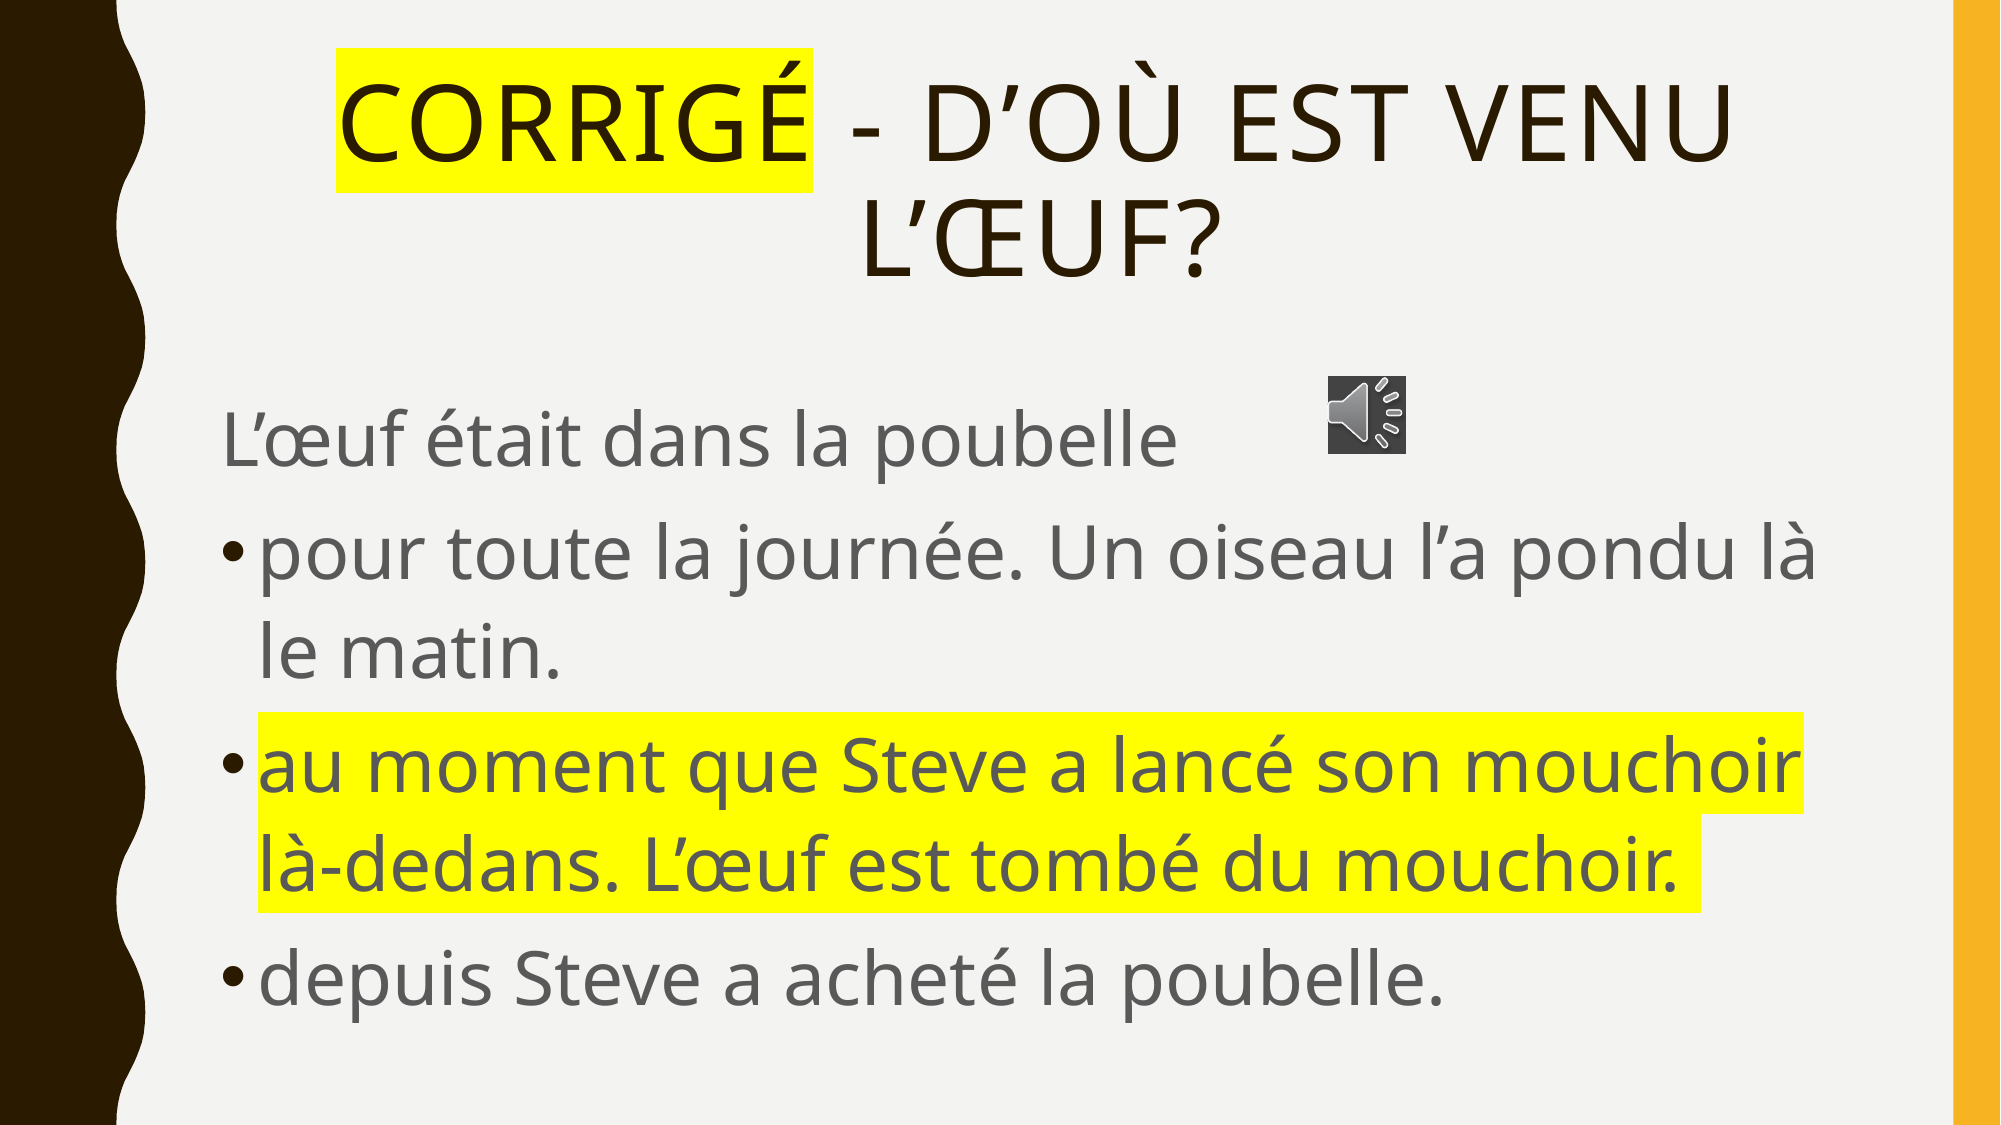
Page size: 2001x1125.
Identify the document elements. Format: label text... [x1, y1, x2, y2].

list L’œuf était dans la poubelle pour toute la journée. Un oiseau l’a pondu là le matin. au moment que Steve a lancé son mouchoir là-dedans. L’œuf est tombé du mouchoir. depuis Steve a acheté la poubelle. [205, 375, 1875, 1063]
picture [1326, 374, 1407, 455]
title Corrigé - D’où est venu l’œuf? [205, 62, 1875, 308]
